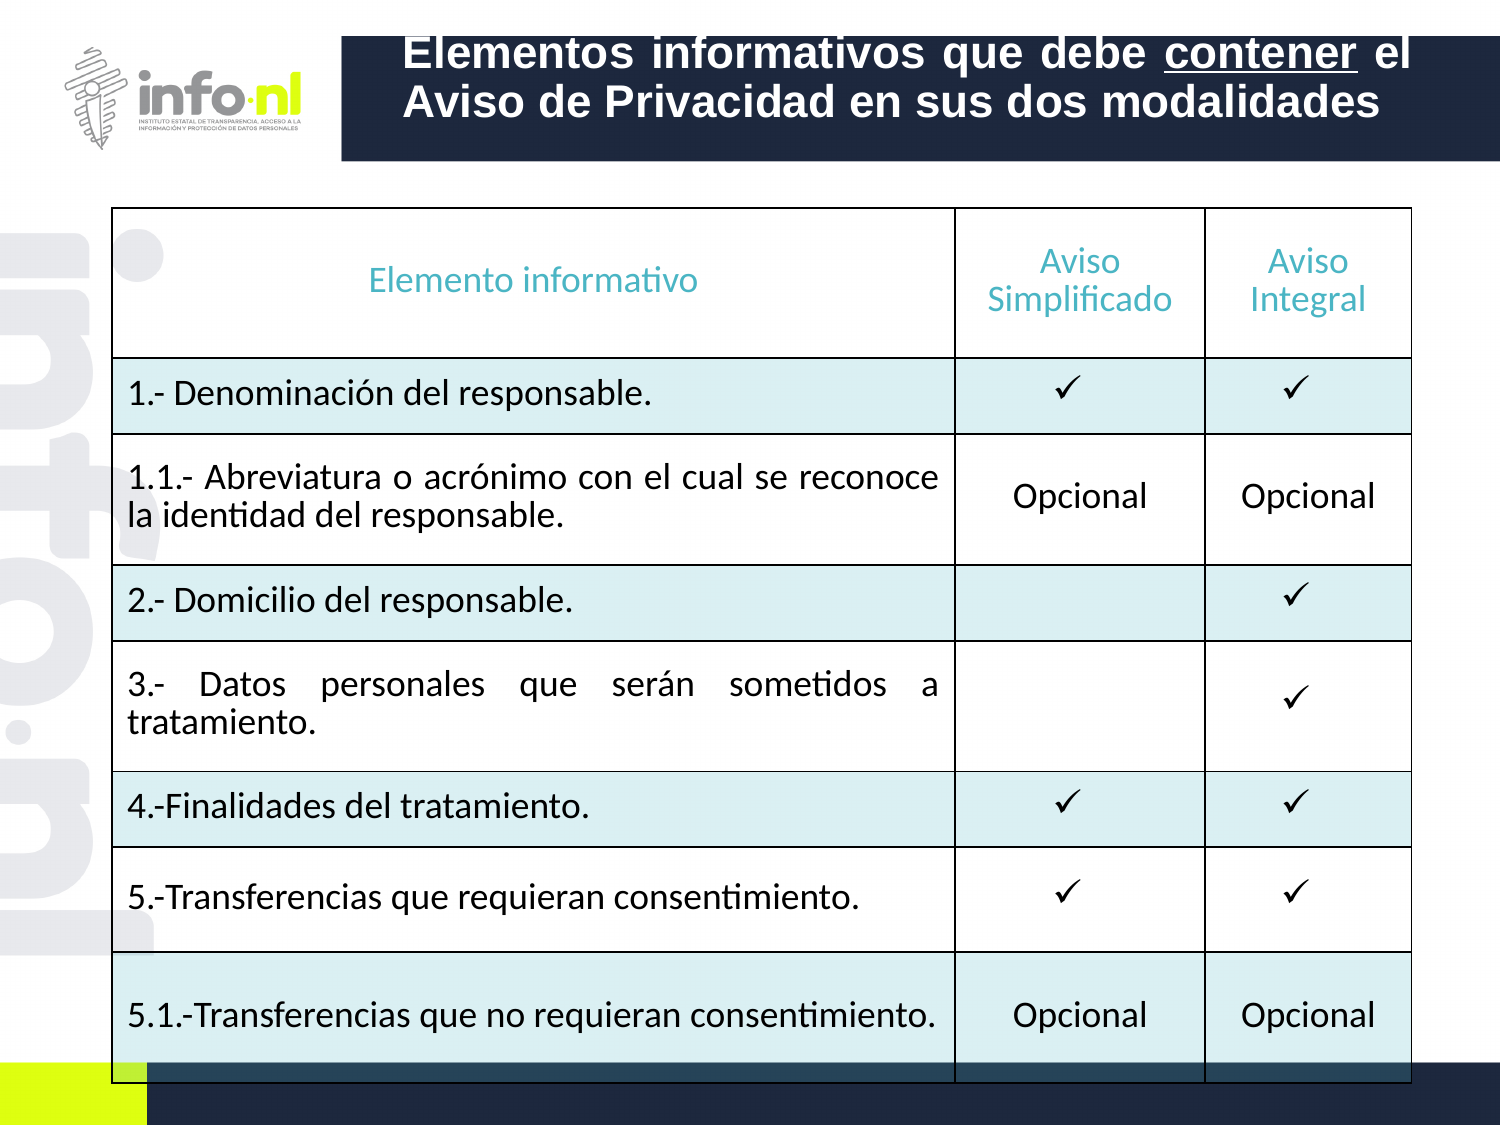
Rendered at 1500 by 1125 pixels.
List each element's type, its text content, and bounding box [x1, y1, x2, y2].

table_cell [1206, 772, 1411, 846]
table_cell 2.- Domicilio del responsable. [113, 566, 954, 640]
table_cell Opcional [956, 435, 1204, 564]
table_header Aviso Simplificado [956, 209, 1204, 357]
table_cell 1.1.- Abreviatura o acrónimo con el cual se reconoce la identidad del responsable. [113, 435, 954, 564]
table_cell [956, 566, 1204, 640]
table_cell 3.- Datos personales que serán sometidos a tratamiento. [113, 642, 954, 771]
table_cell 5.1.-Transferencias que no requieran consentimiento. [113, 953, 954, 1082]
table_cell Opcional [1206, 953, 1411, 1082]
table_cell [956, 848, 1204, 951]
table_cell [1206, 848, 1411, 951]
table_cell [1206, 566, 1411, 640]
picture [0, 0, 1500, 1125]
table_cell 1.- Denominación del responsable. [113, 359, 954, 433]
table_cell Opcional [956, 953, 1204, 1082]
table_cell [956, 772, 1204, 846]
table_cell 4.-Finalidades del tratamiento. [113, 772, 954, 846]
table_cell Opcional [1206, 435, 1411, 564]
table_cell [956, 642, 1204, 771]
table_cell 5.-Transferencias que requieran consentimiento. [113, 848, 954, 951]
title Elementos informativos que debe contener el Aviso de Privacidad en sus dos modalidades [387, 13, 1428, 144]
table_header Elemento informativo [113, 209, 954, 357]
table_cell [956, 359, 1204, 433]
table_cell [1206, 359, 1411, 433]
table_header Aviso Integral [1206, 209, 1411, 357]
table_cell [1206, 642, 1411, 771]
